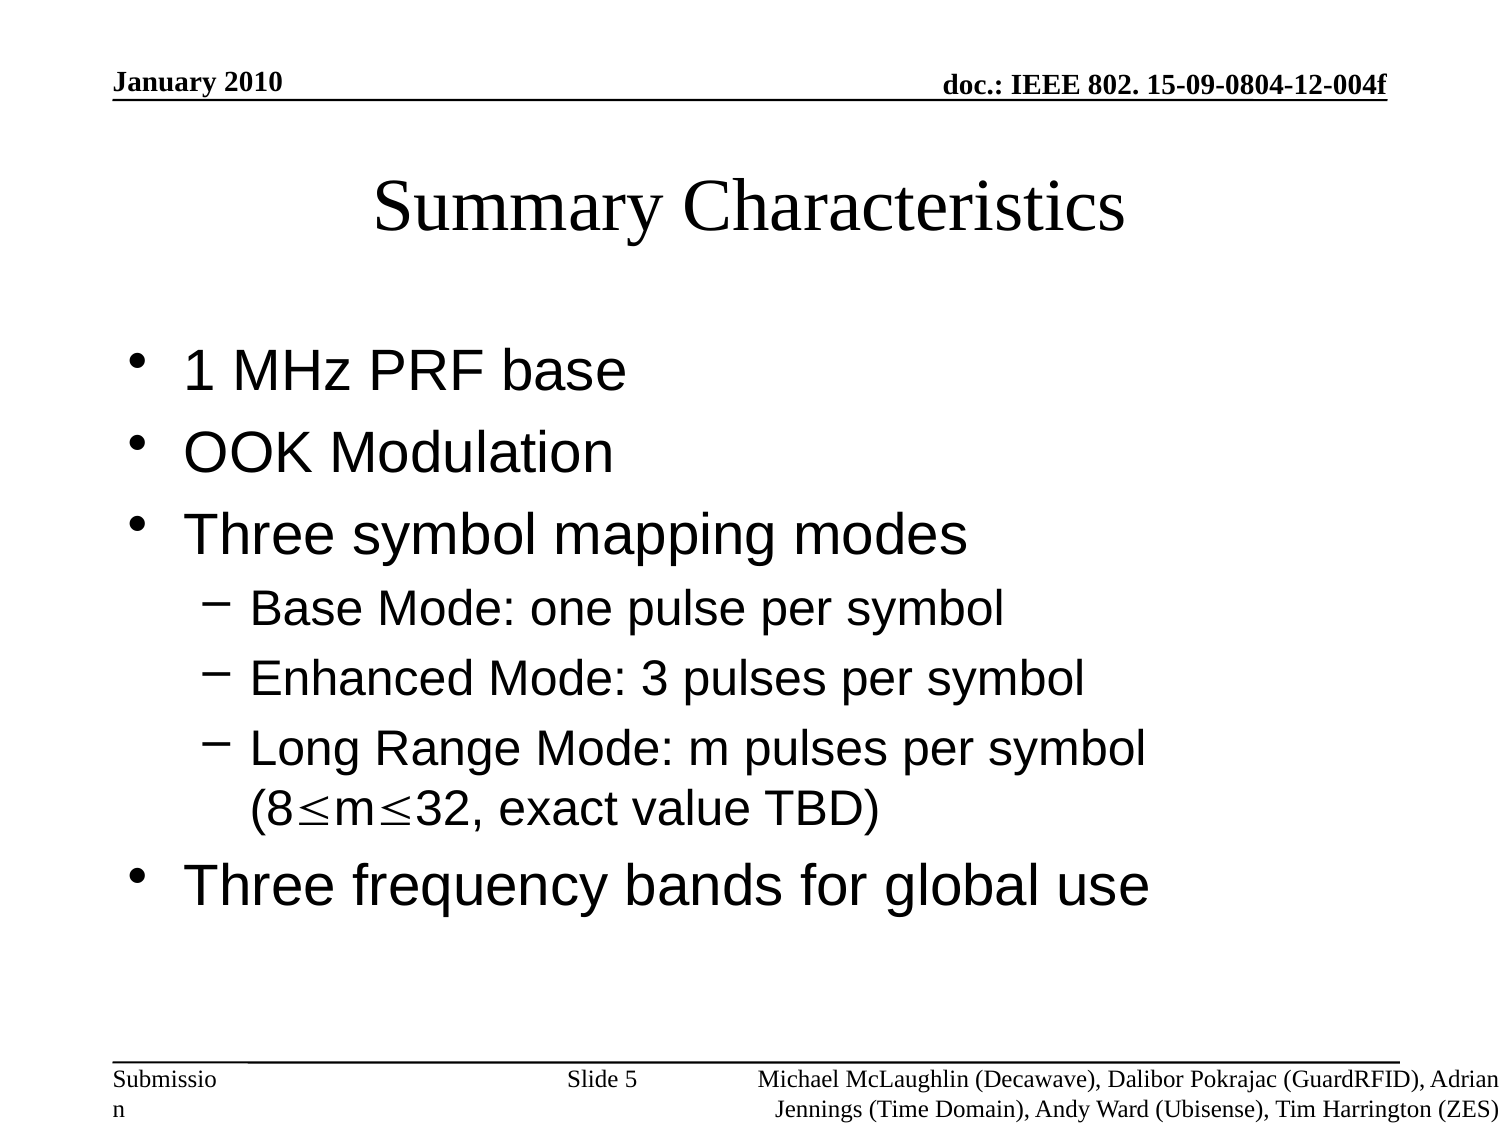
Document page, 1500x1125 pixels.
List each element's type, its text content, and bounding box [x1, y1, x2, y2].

title Summary Characteristics [112, 112, 1388, 288]
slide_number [112, 61, 376, 98]
text_box Michael McLaughlin (Decawave), Dalibor Pokrajac (GuardRFID), Adrian Jennings (Time Domain), Andy Ward (Ubisense), Tim Harrington (ZES) [717, 1062, 1500, 1123]
slide_number Slide 5 [558, 1061, 646, 1093]
list 1 MHz PRF base OOK Modulation Three symbol mapping modes Base Mode: one pulse per symbol Enhanced Mode: 3 pulses per symbol Long Range Mode: m pulses per symbol (8m32, exact value TBD) Three frequency bands for global use [112, 324, 1400, 1001]
